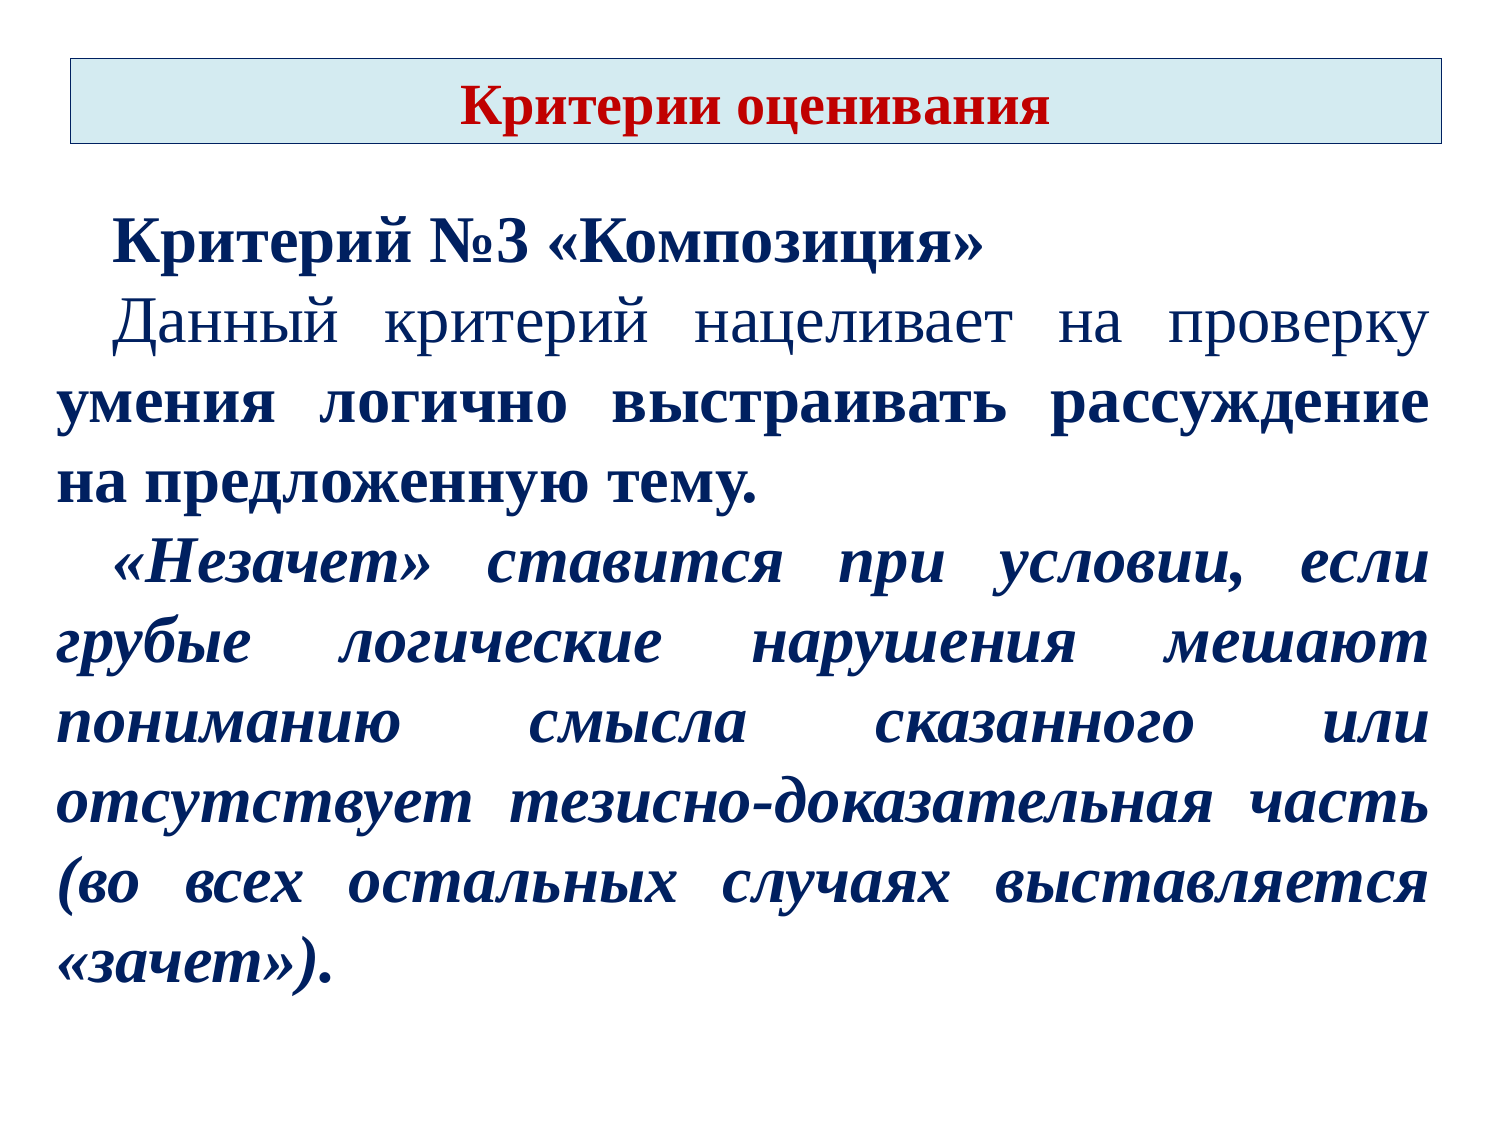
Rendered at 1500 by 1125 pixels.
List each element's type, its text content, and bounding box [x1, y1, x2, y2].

text_box Критерий №3 «Композиция» Данный критерий нацеливает на проверку умения логично выстраивать рассуждение на предложенную тему. «Незачет» ставится при условии, если грубые логические нарушения мешают пониманию смысла сказанного или отсутствует тезисно-доказательная часть (во всех остальных случаях выставляется «зачет»). [41, 48, 1447, 1003]
